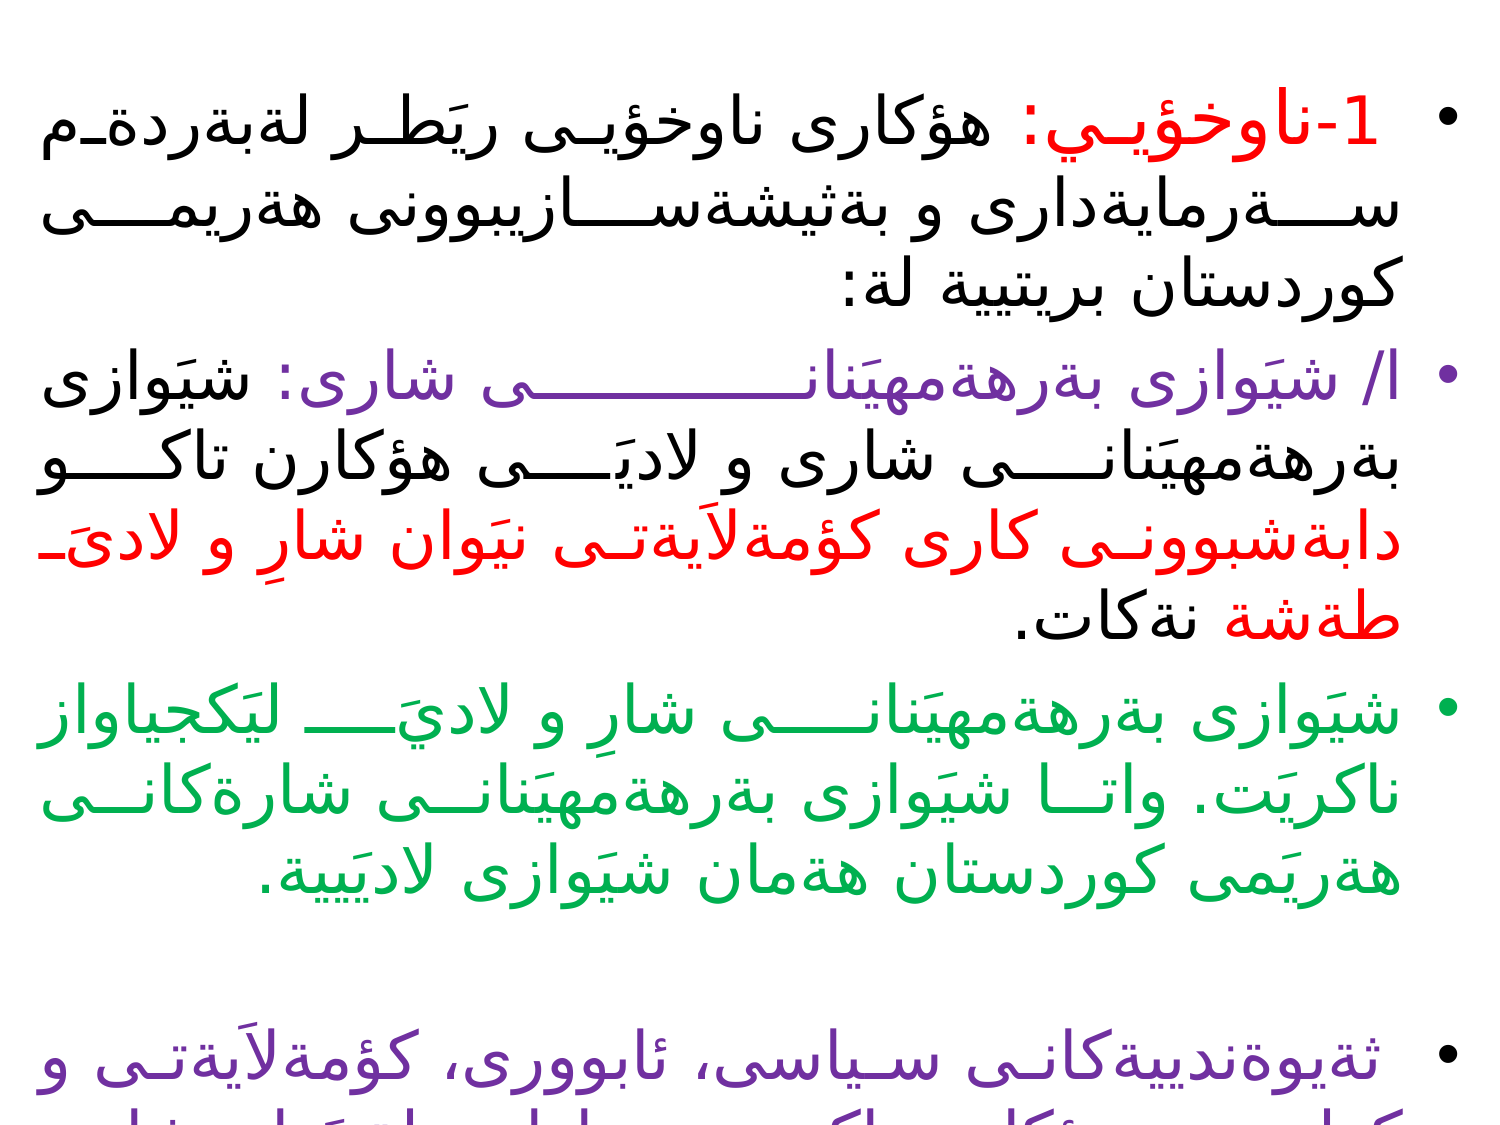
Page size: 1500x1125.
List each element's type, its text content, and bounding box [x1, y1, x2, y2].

list 1-ناوخؤيي: هؤكارى ناوخؤيى ريَطر لةبةردةم سةرمايةدارى و بةثيشةسازيبوونى هةريمى كوردستان بريتيية لة: ا/ شيَوازى بةرهةمهيَنانى شارى: شيَوازى بةرهةمهيَنانى شارى و لاديَى هؤكارن تاكو دابةشبوونى كارى كؤمةلاَيةتى نيَوان شارِ و لادىَ طةشة نةكات. شيَوازى بةرهةمهيَنانى شارِ و لاديَ ليَكجياواز ناكريَت. واتا شيَوازى بةرهةمهيَنانى شارةكانى هةريَمى كوردستان هةمان شيَوازى لاديَيية. ثةيوةندييةكانى سياسى، ئابوورى، كؤمةلاَيةتى و كولتوورى هؤكارن تاكو جياوازى لةنيَوان شارِ و لادىَ نةكريَت. [24, 62, 1475, 1100]
